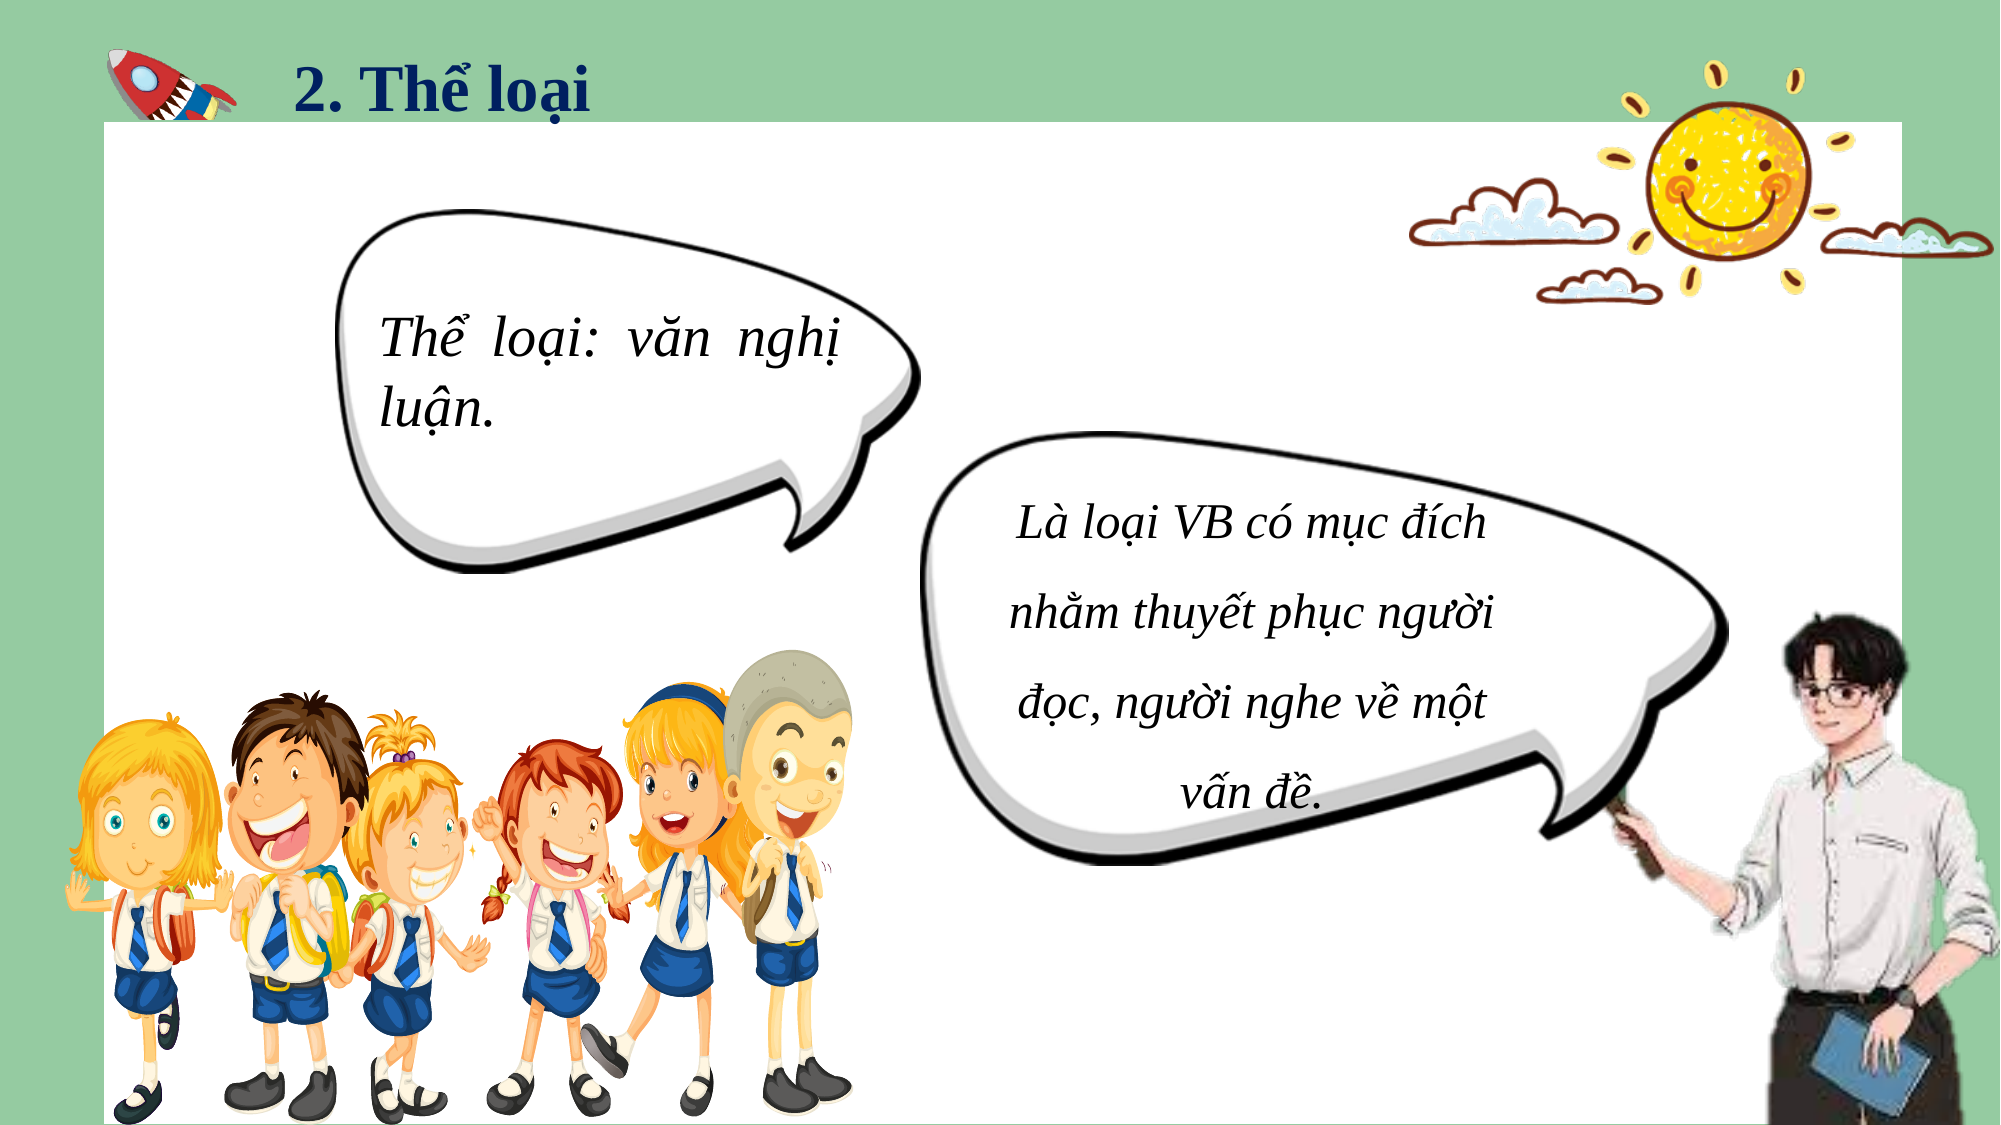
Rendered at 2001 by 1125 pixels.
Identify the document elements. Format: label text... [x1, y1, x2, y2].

text_box 2. Thể loại [278, 37, 607, 133]
picture [1409, 60, 1994, 305]
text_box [334, 209, 921, 574]
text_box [64, 649, 854, 1125]
picture [107, 49, 237, 120]
text_box [102, 120, 1904, 1125]
picture [1729, 509, 2000, 1125]
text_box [920, 431, 1729, 1125]
